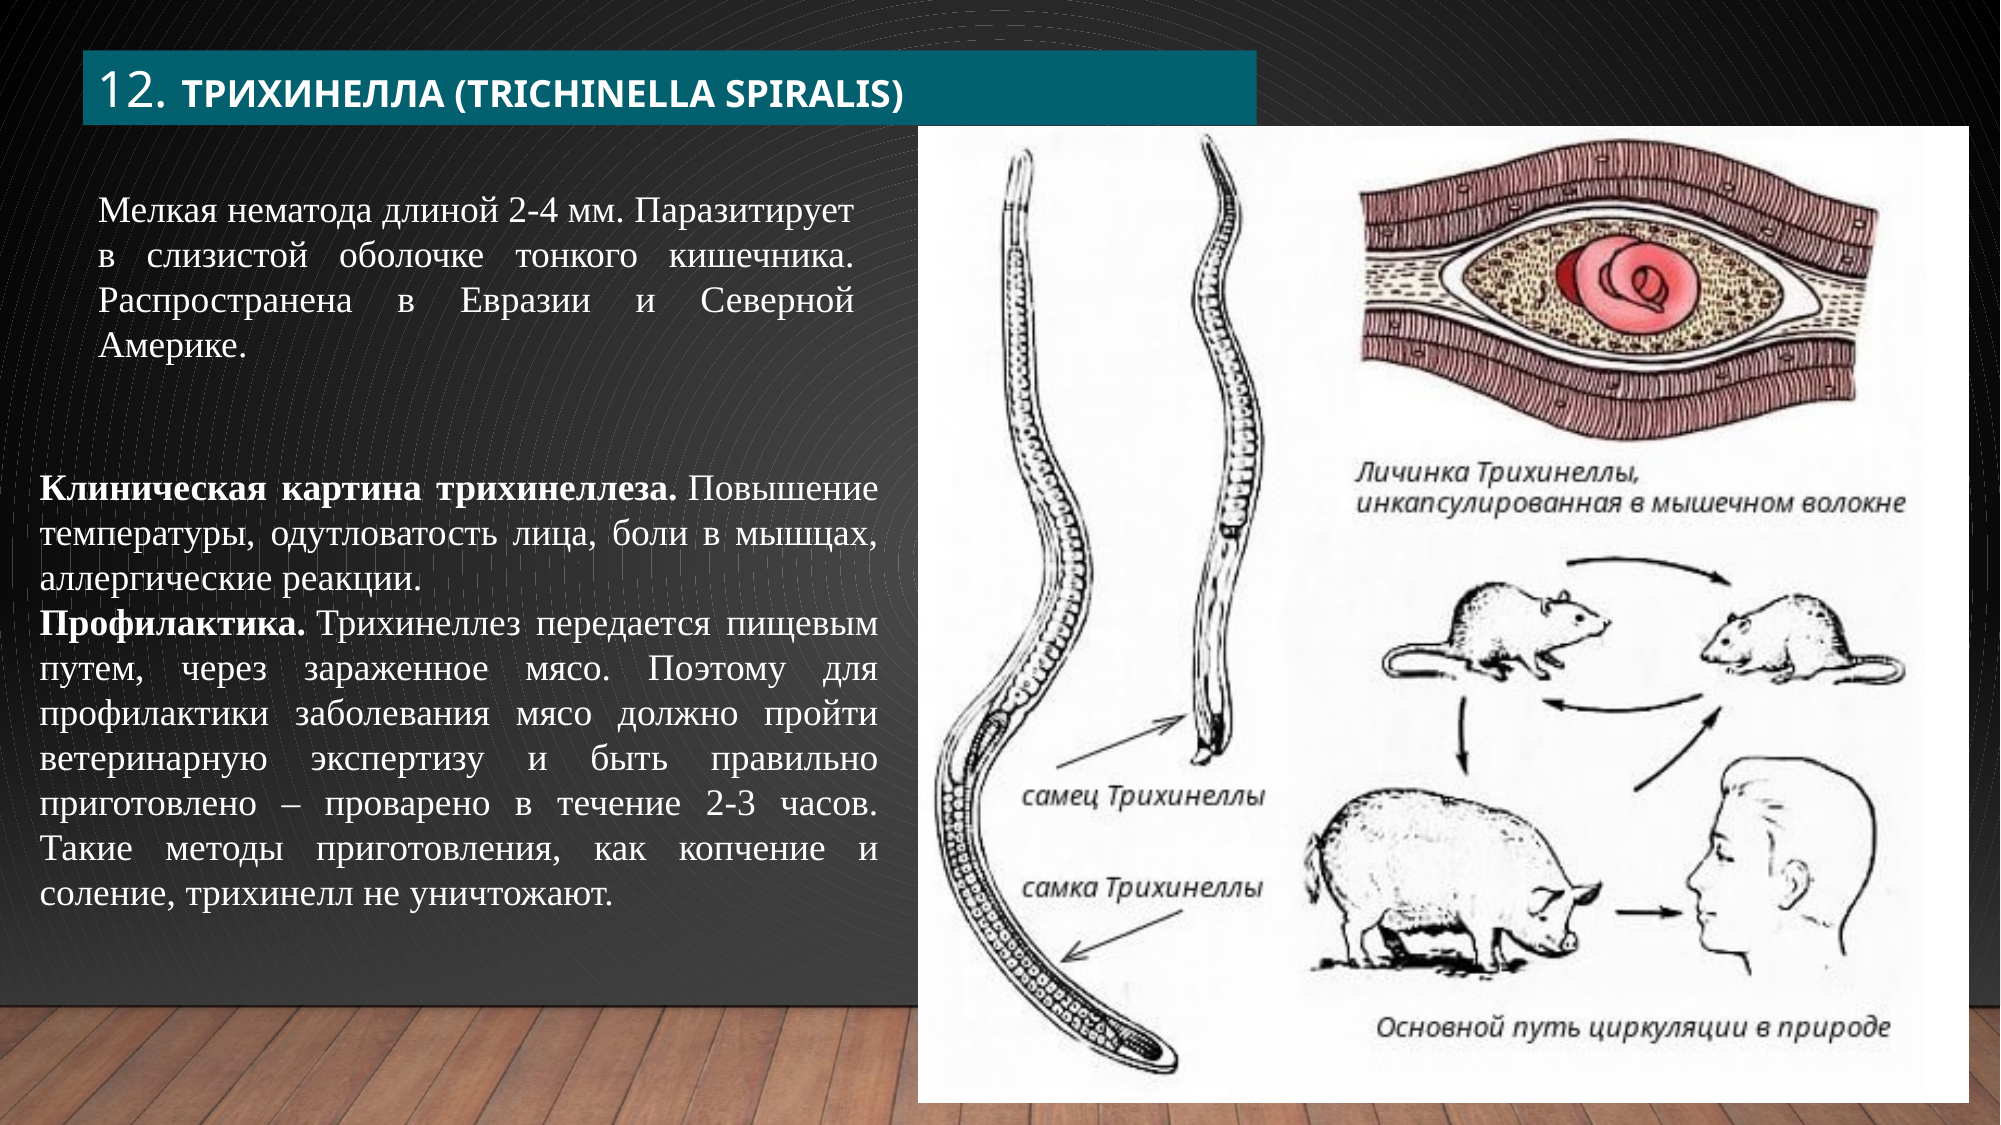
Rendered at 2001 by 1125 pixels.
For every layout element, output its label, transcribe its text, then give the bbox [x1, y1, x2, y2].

text_box 12. ТРИХИНЕЛЛА (TRICHINELLA SPIRALIS) [83, 50, 1257, 126]
picture [0, 125, 2000, 1125]
text_box Мелкая нематода длиной 2-4 мм. Паразитирует в слизистой оболочке тонкого кишечника. Распространена в Евразии и Северной Америке. [83, 178, 870, 373]
text_box Клиническая картина трихинеллеза. Повышение температуры, одутловатость лица, боли в мышцах, аллергические реакции. Профилактика. Трихинеллез передается пищевым путем, через зараженное мясо. Поэтому для профилактики заболевания мясо должно пройти ветеринарную экспертизу и быть правильно приготовлено – проварено в течение 2-3 часов. Такие методы приготовления, как копчение и соление, трихинелл не уничтожают. [24, 456, 894, 921]
